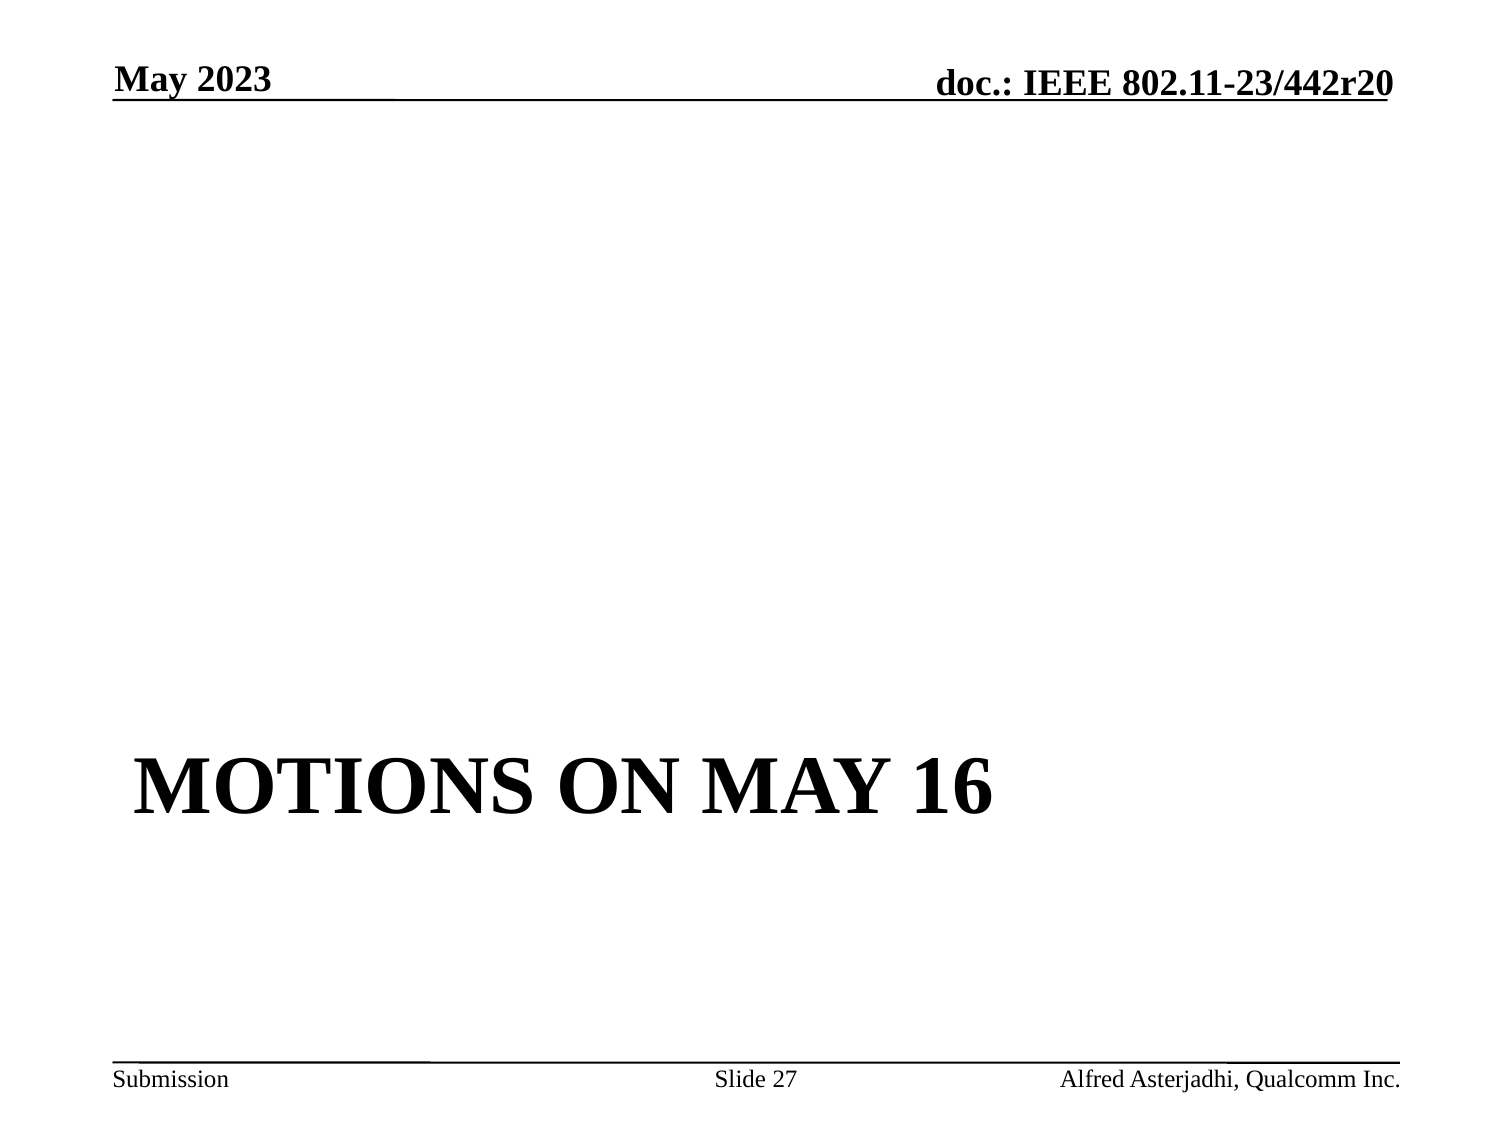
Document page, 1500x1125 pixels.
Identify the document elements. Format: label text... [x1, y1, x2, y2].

footer Alfred Asterjadhi, Qualcomm Inc. [878, 1061, 1402, 1093]
slide_number Slide 27 [712, 1061, 800, 1123]
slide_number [114, 54, 423, 100]
title Motions on May 16 [118, 722, 1394, 947]
